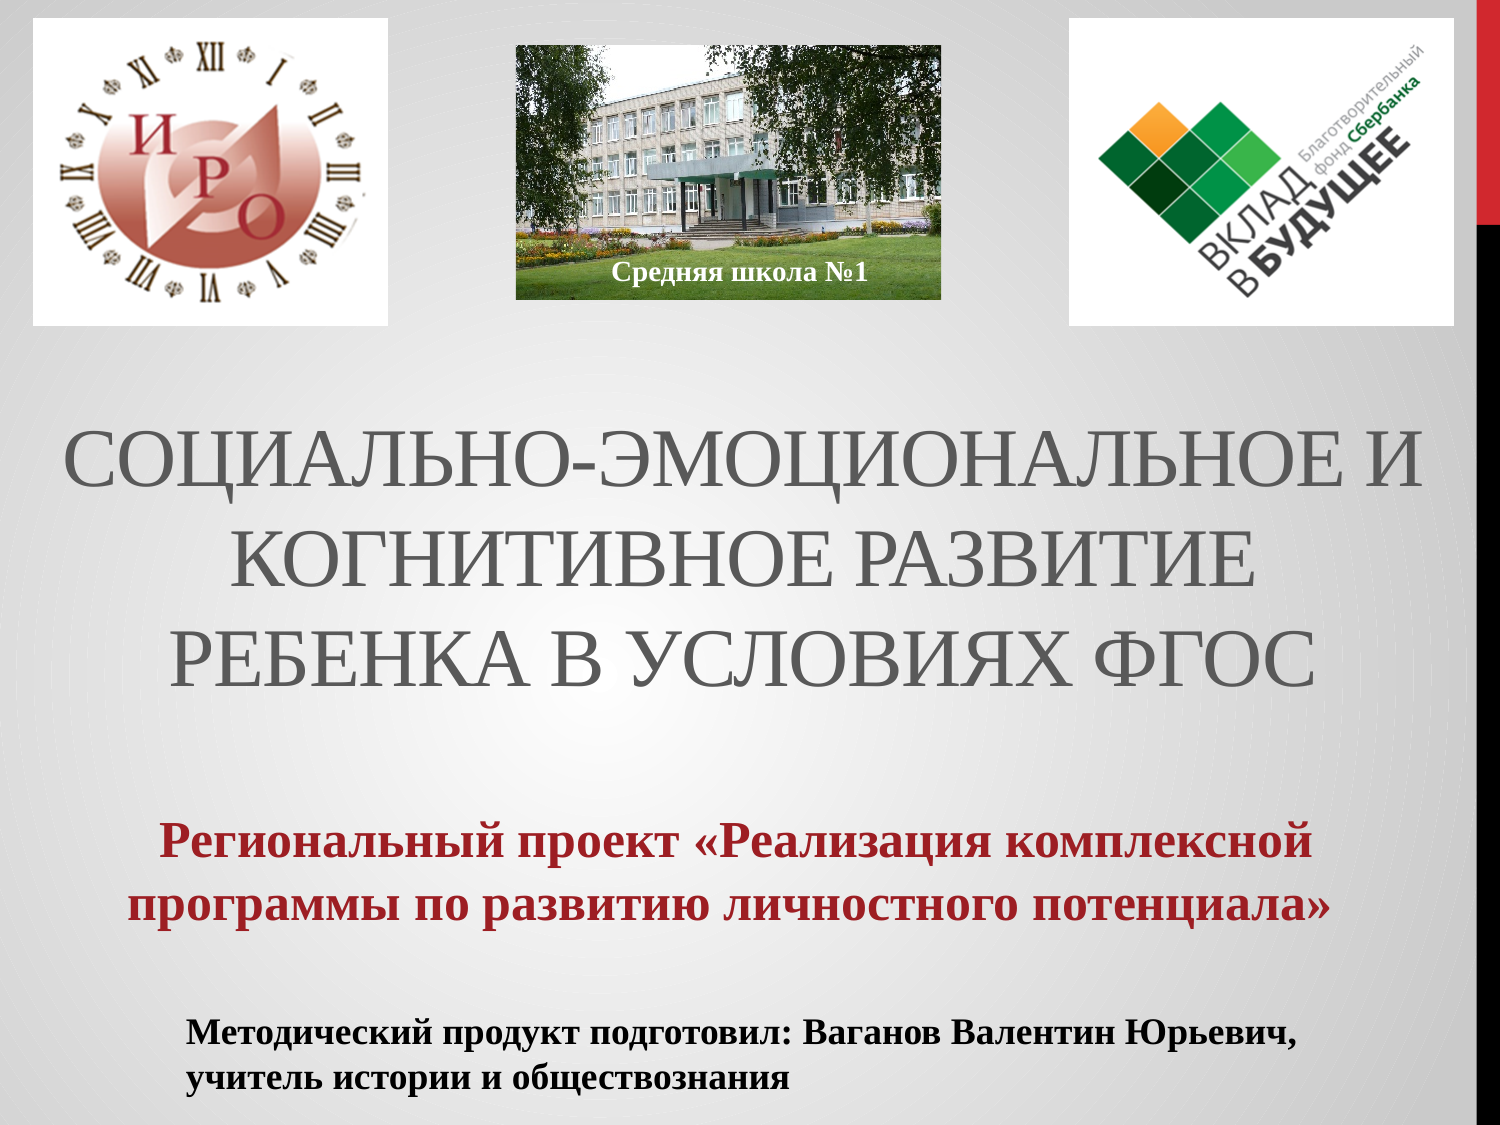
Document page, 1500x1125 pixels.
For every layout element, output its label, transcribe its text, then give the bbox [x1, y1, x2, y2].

title Социально-эмоциональное и когнитивное развитие ребенка в условиях ФГОС [33, 350, 1454, 811]
list Региональный проект «Реализация комплексной программы по развитию личностного потенциала» [111, 798, 1363, 982]
picture [515, 44, 942, 301]
picture [32, 18, 389, 327]
picture [1068, 18, 1454, 327]
text_box Методический продукт подготовил: Ваганов Валентин Юрьевич, учитель истории и обществознания [171, 999, 1412, 1105]
